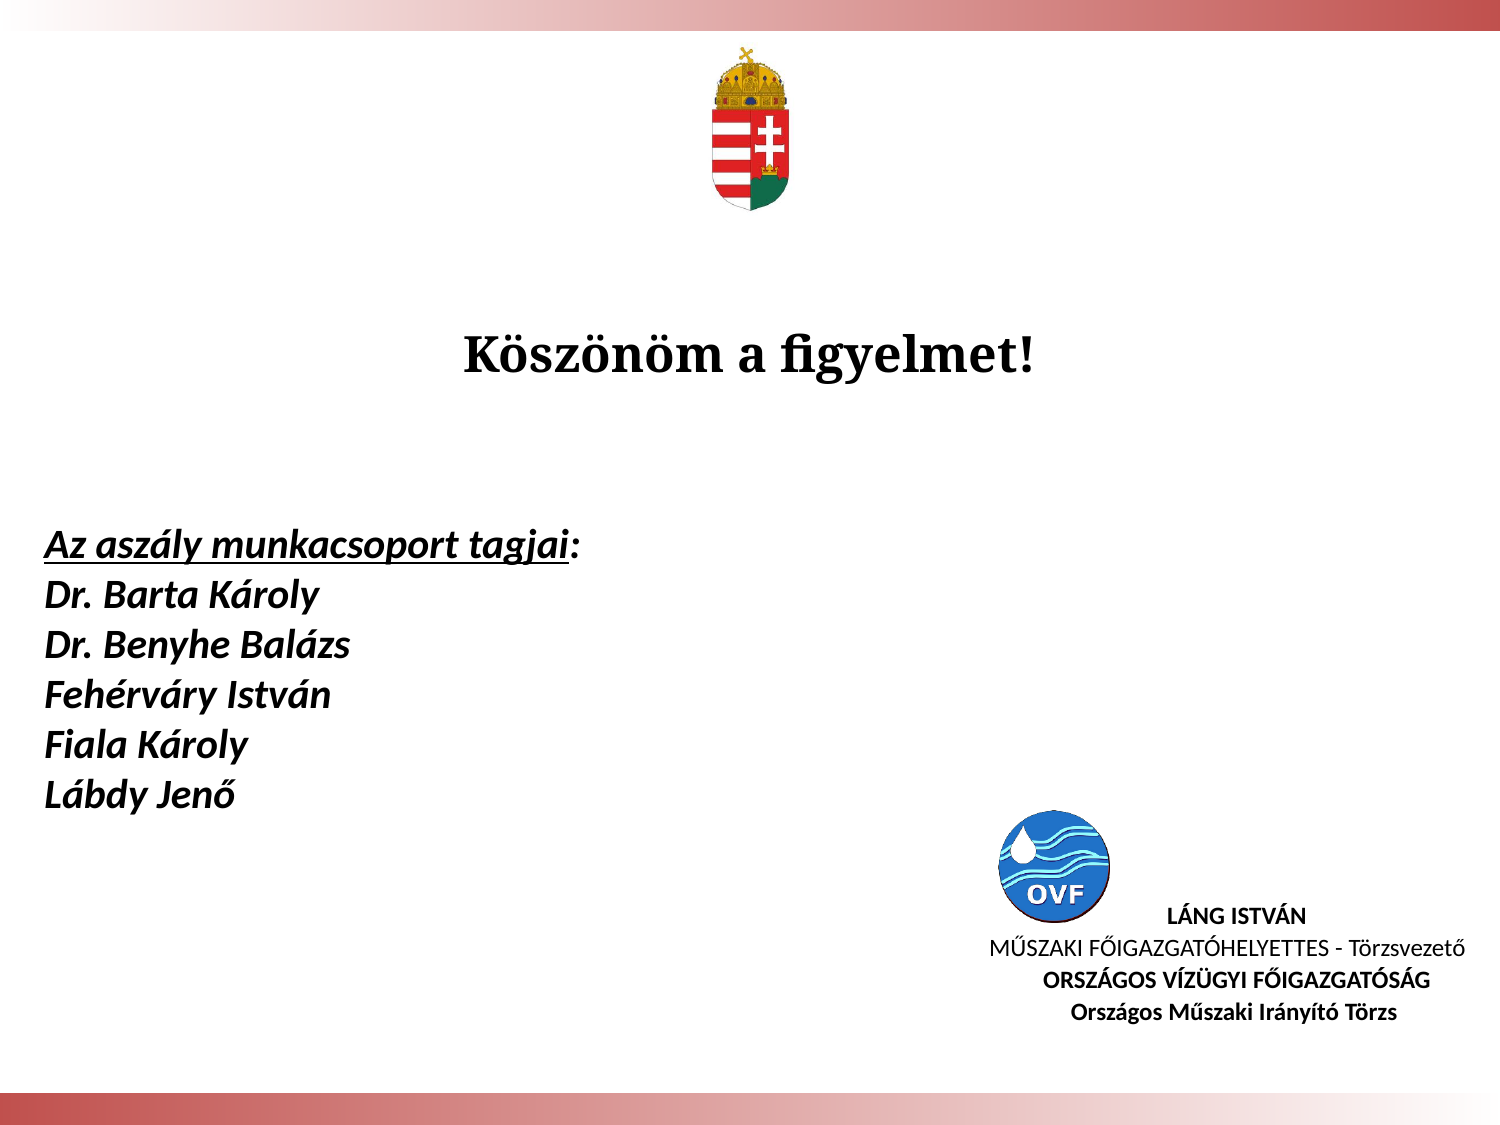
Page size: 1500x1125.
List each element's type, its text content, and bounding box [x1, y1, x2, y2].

text_box LÁNG ISTVÁN MŰSZAKI FŐIGAZGATÓHELYETTES - Törzsvezető ORSZÁGOS VÍZÜGYI FŐIGAZGATÓSÁG Országos Műszaki Irányító Törzs [974, 895, 1500, 1074]
text_box Az aszály munkacsoport tagjai: Dr. Barta Károly Dr. Benyhe Balázs Fehérváry István Fiala Károly Lábdy Jenő [29, 512, 609, 823]
picture [997, 810, 1110, 923]
text_box [0, 1093, 1500, 1125]
text_box [0, 0, 1500, 31]
text_box Köszönöm a figyelmet! [162, 315, 1338, 390]
picture [701, 42, 798, 216]
